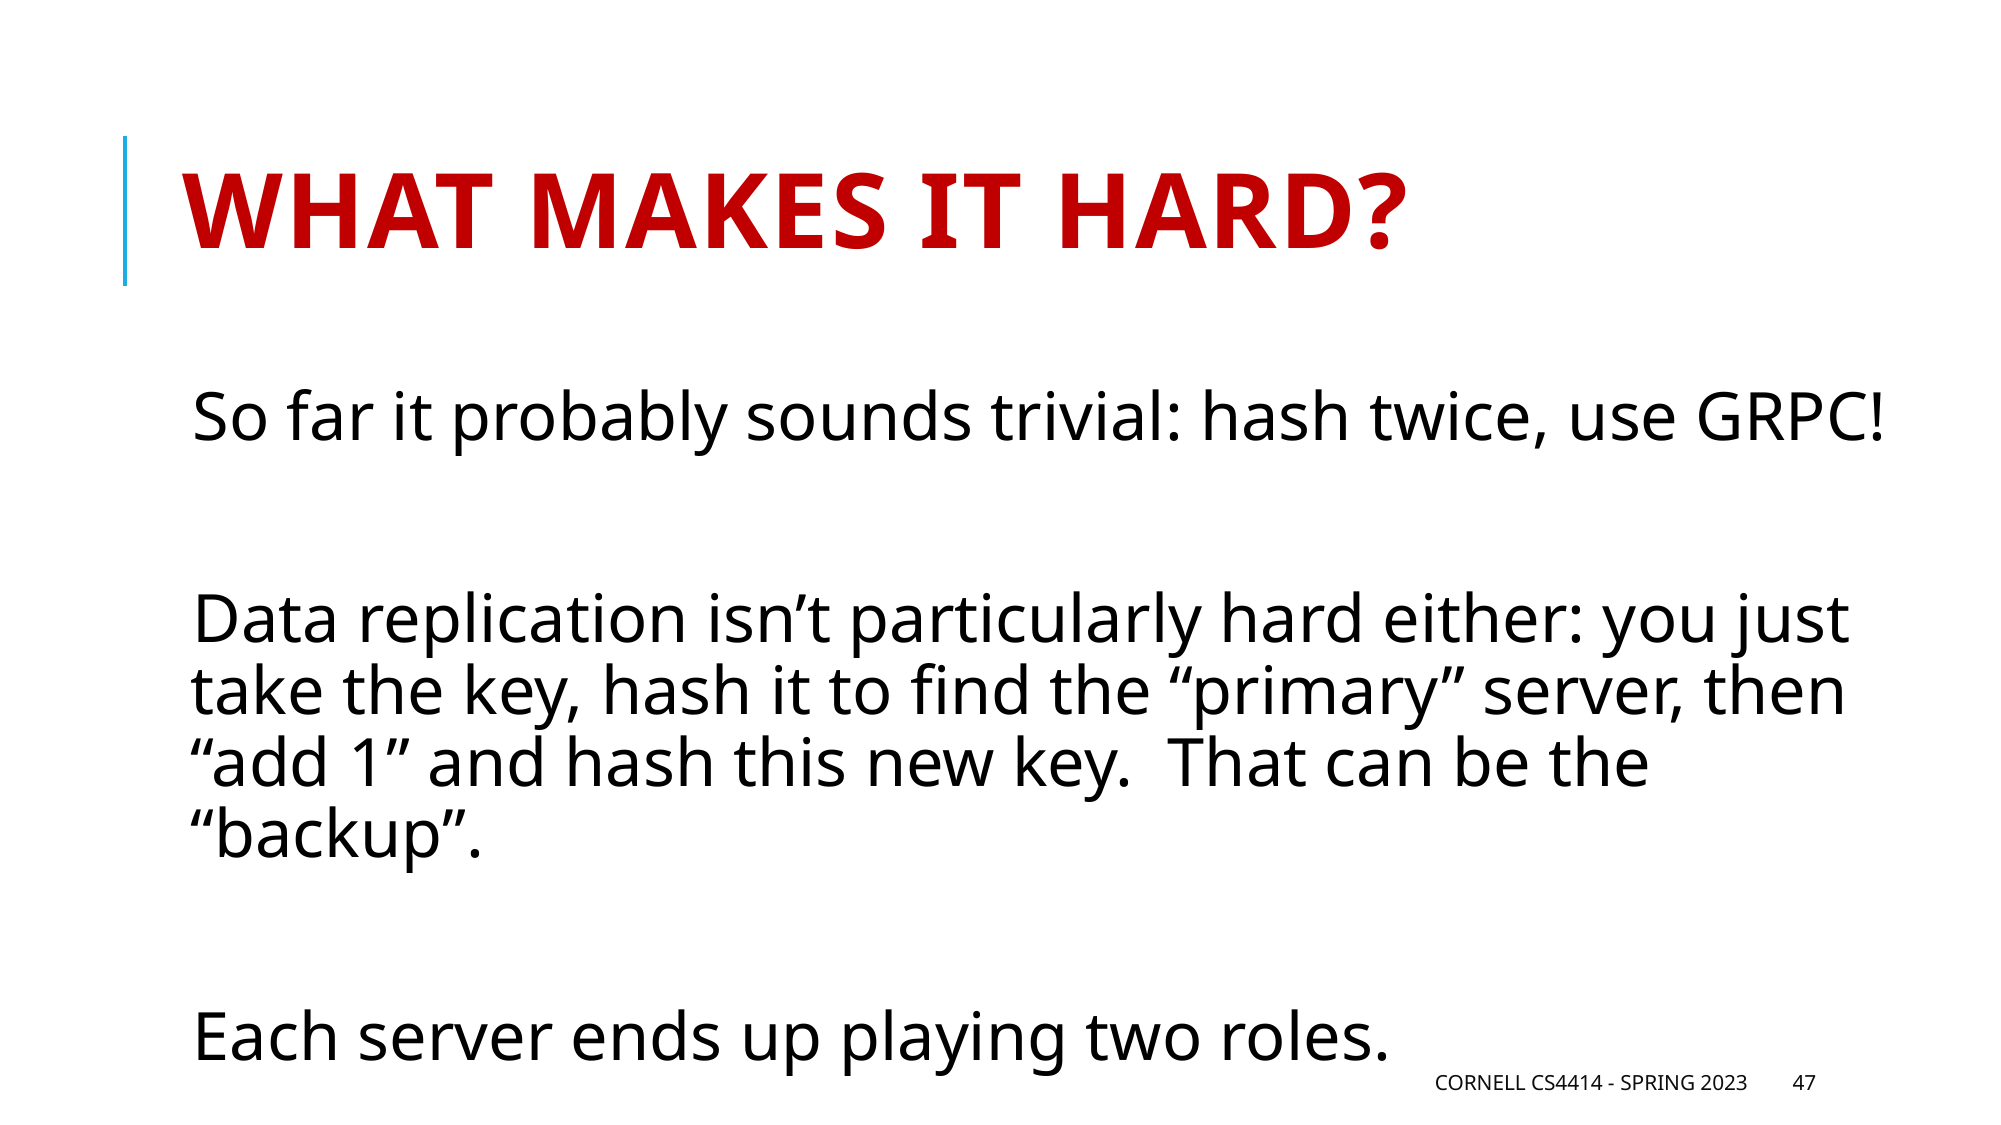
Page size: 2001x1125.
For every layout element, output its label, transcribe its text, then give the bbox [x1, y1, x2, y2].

title What makes it hard? [168, 96, 1914, 342]
list So far it probably sounds trivial: hash twice, use GRPC! Data replication isn’t particularly hard either: you just take the key, hash it to find the “primary” server, then “add 1” and hash this new key. That can be the “backup”. Each server ends up playing two roles. [168, 375, 1914, 1035]
slide_number 47 [1777, 1061, 1938, 1107]
footer Cornell CS4414 - Spring 2023 [794, 1061, 1763, 1107]
